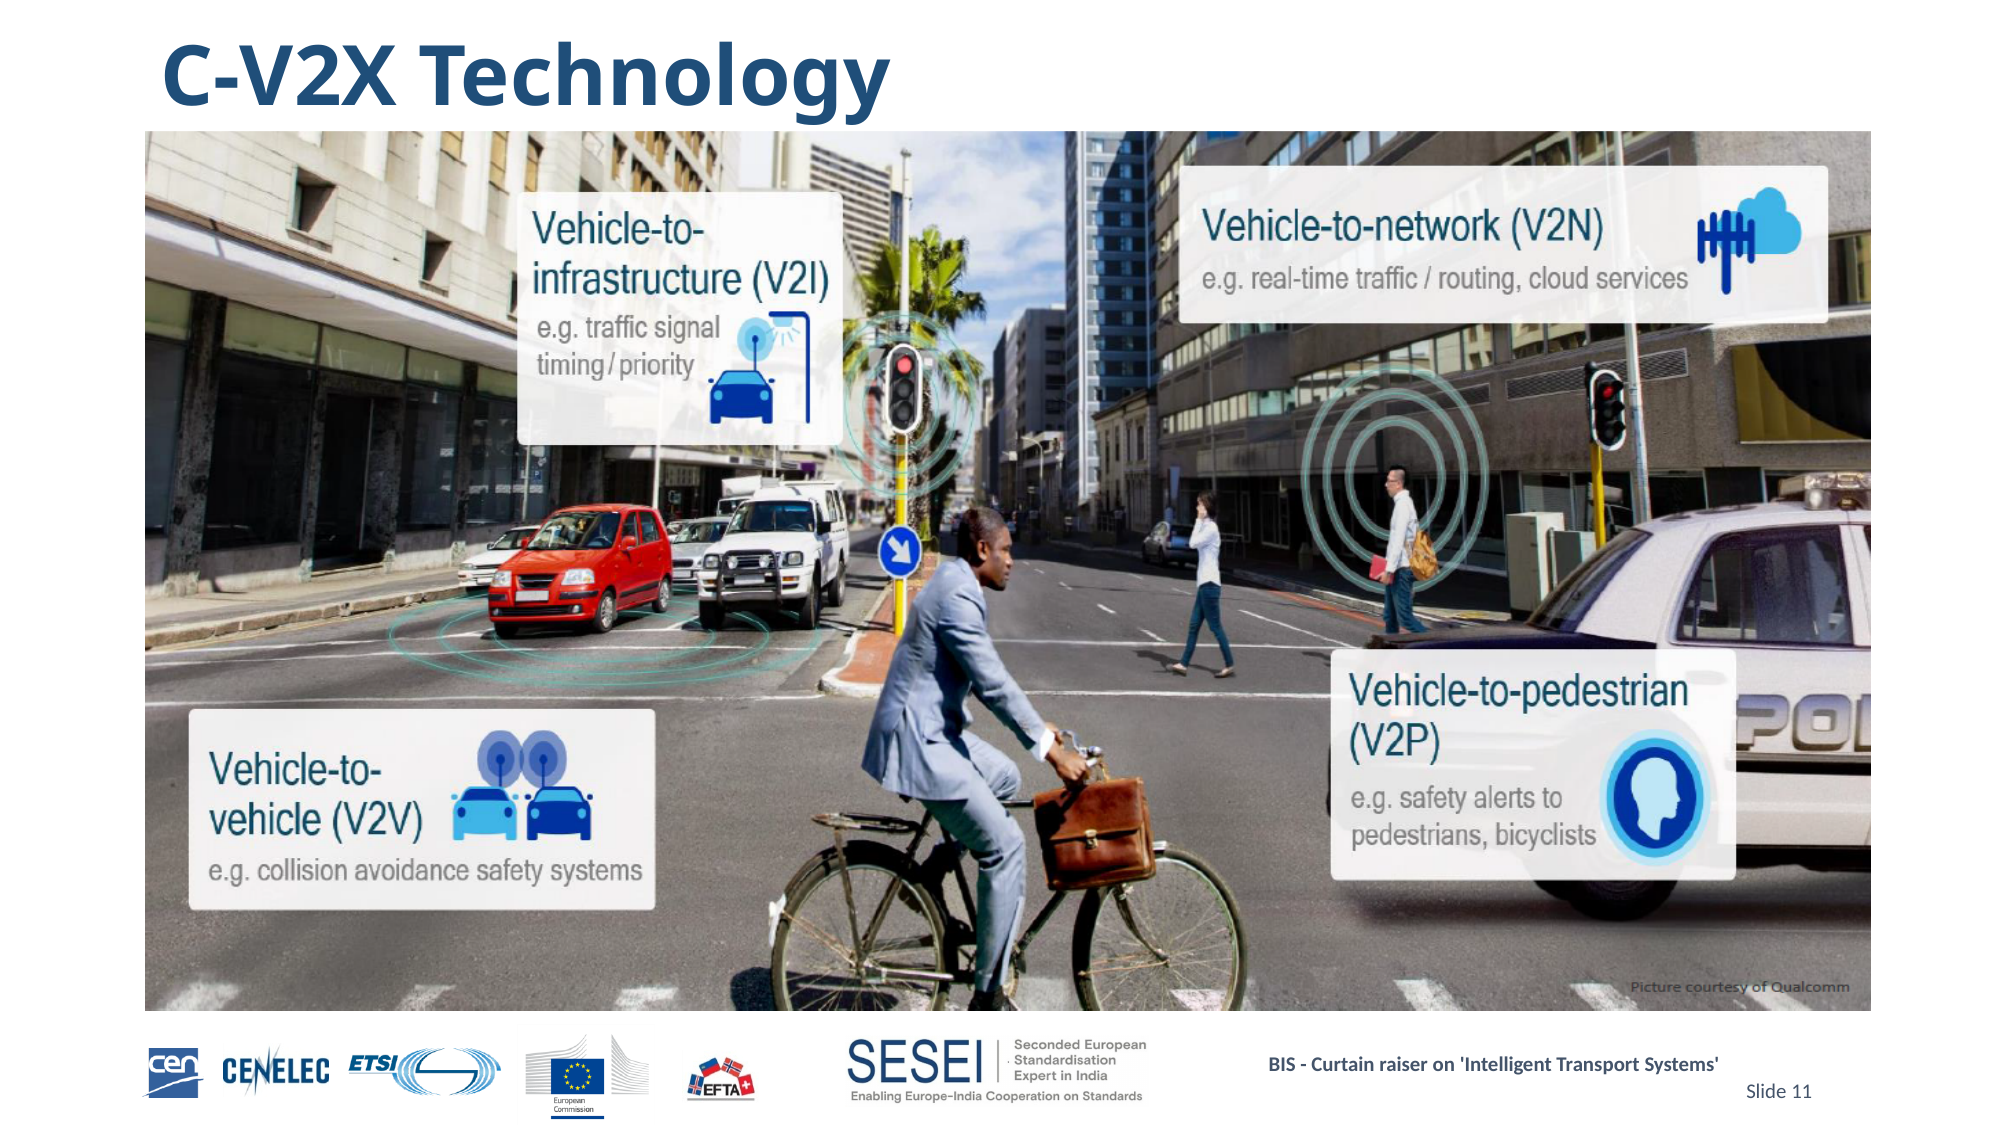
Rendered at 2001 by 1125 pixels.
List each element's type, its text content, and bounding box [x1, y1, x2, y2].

picture [517, 1024, 655, 1125]
picture [348, 1048, 503, 1096]
title C-V2X Technology [145, 0, 1669, 130]
picture [142, 1048, 204, 1098]
picture [223, 1043, 329, 1097]
picture [682, 1050, 759, 1103]
picture [145, 130, 1871, 1011]
picture [845, 1035, 1149, 1107]
